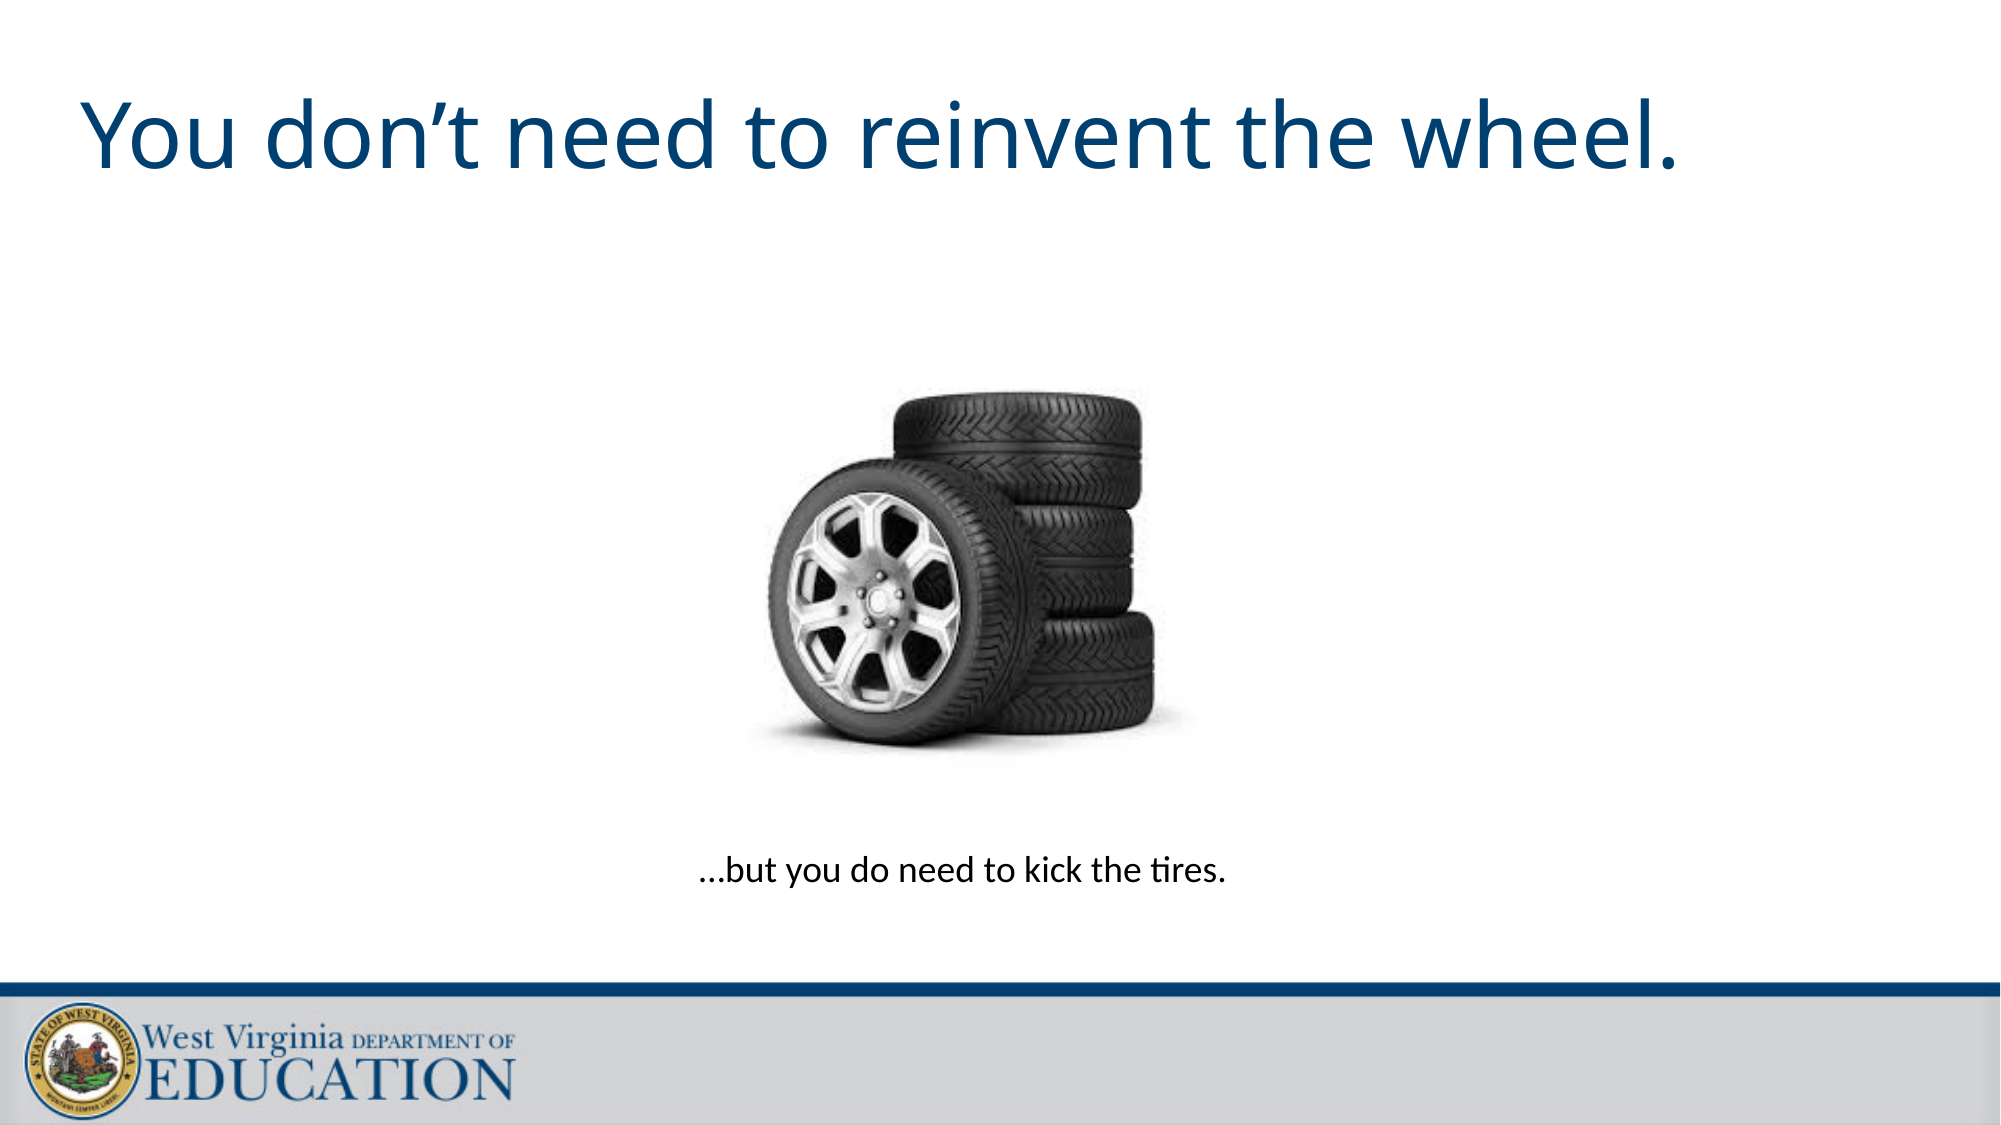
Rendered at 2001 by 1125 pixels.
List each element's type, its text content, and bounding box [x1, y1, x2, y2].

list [698, 372, 1224, 790]
picture [0, 0, 2001, 1125]
text_box …but you do need to kick the tires. [684, 837, 1460, 898]
title You don’t need to reinvent the wheel. [65, 23, 1931, 254]
